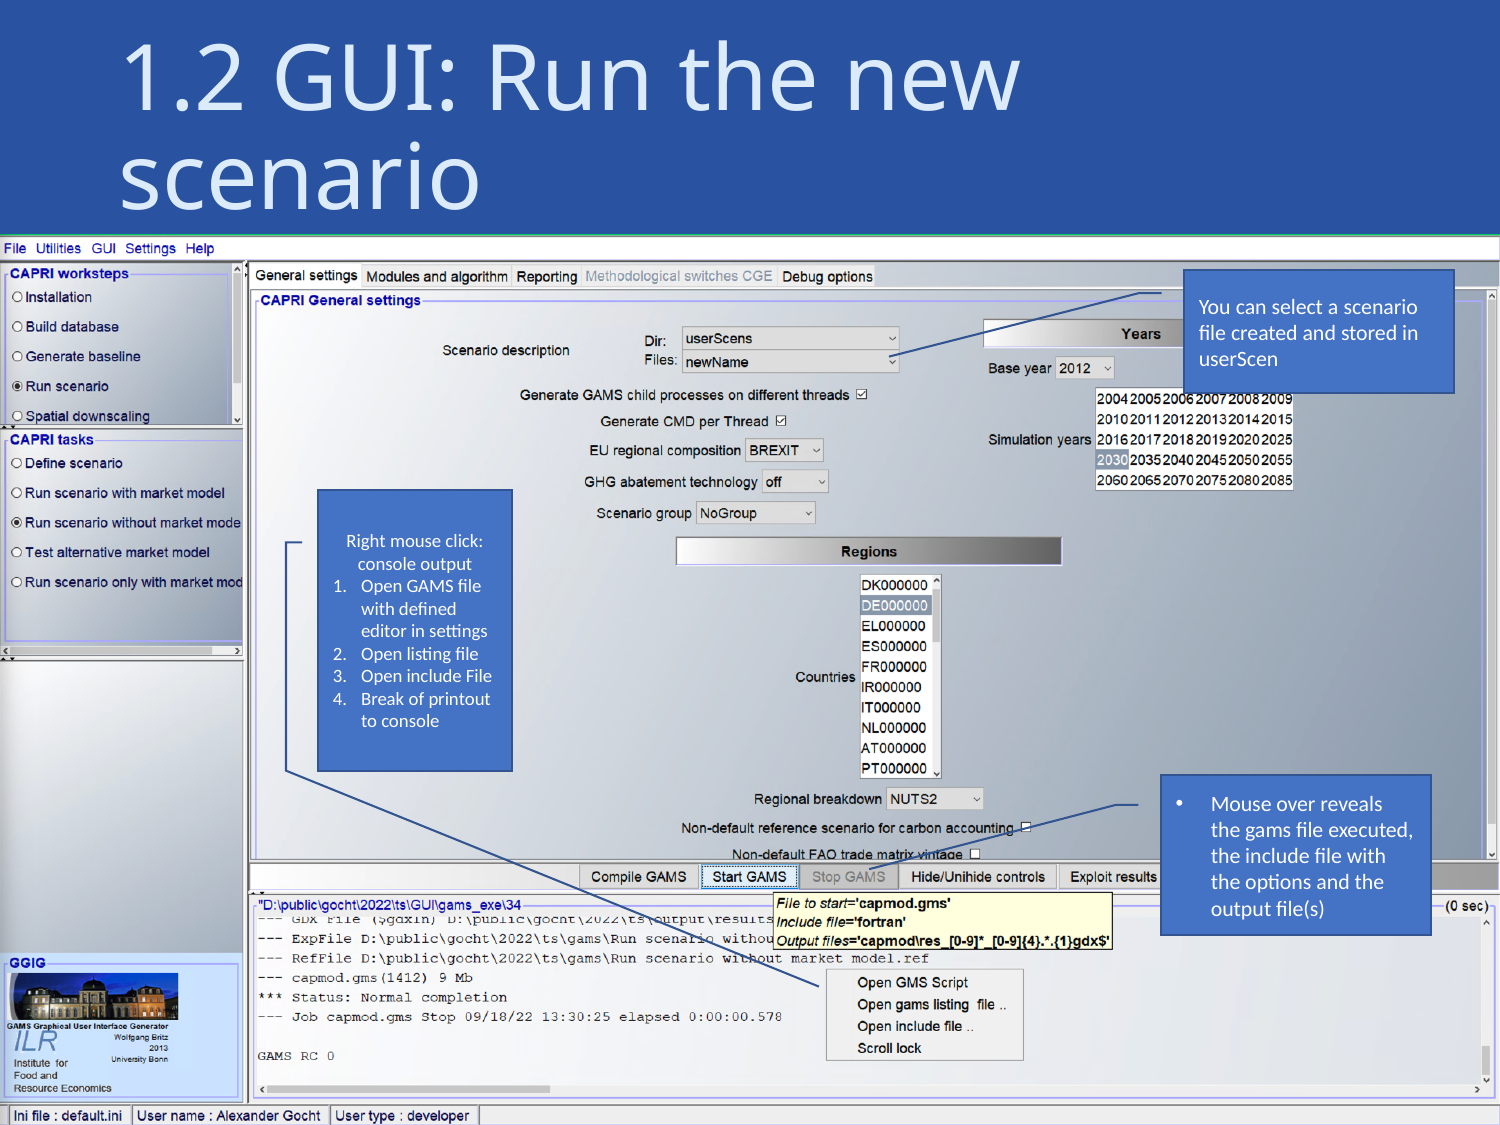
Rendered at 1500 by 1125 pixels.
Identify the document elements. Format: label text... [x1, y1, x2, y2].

picture [0, 234, 1500, 1125]
title 1.2 GUI: Run the new scenario [103, 21, 1397, 234]
